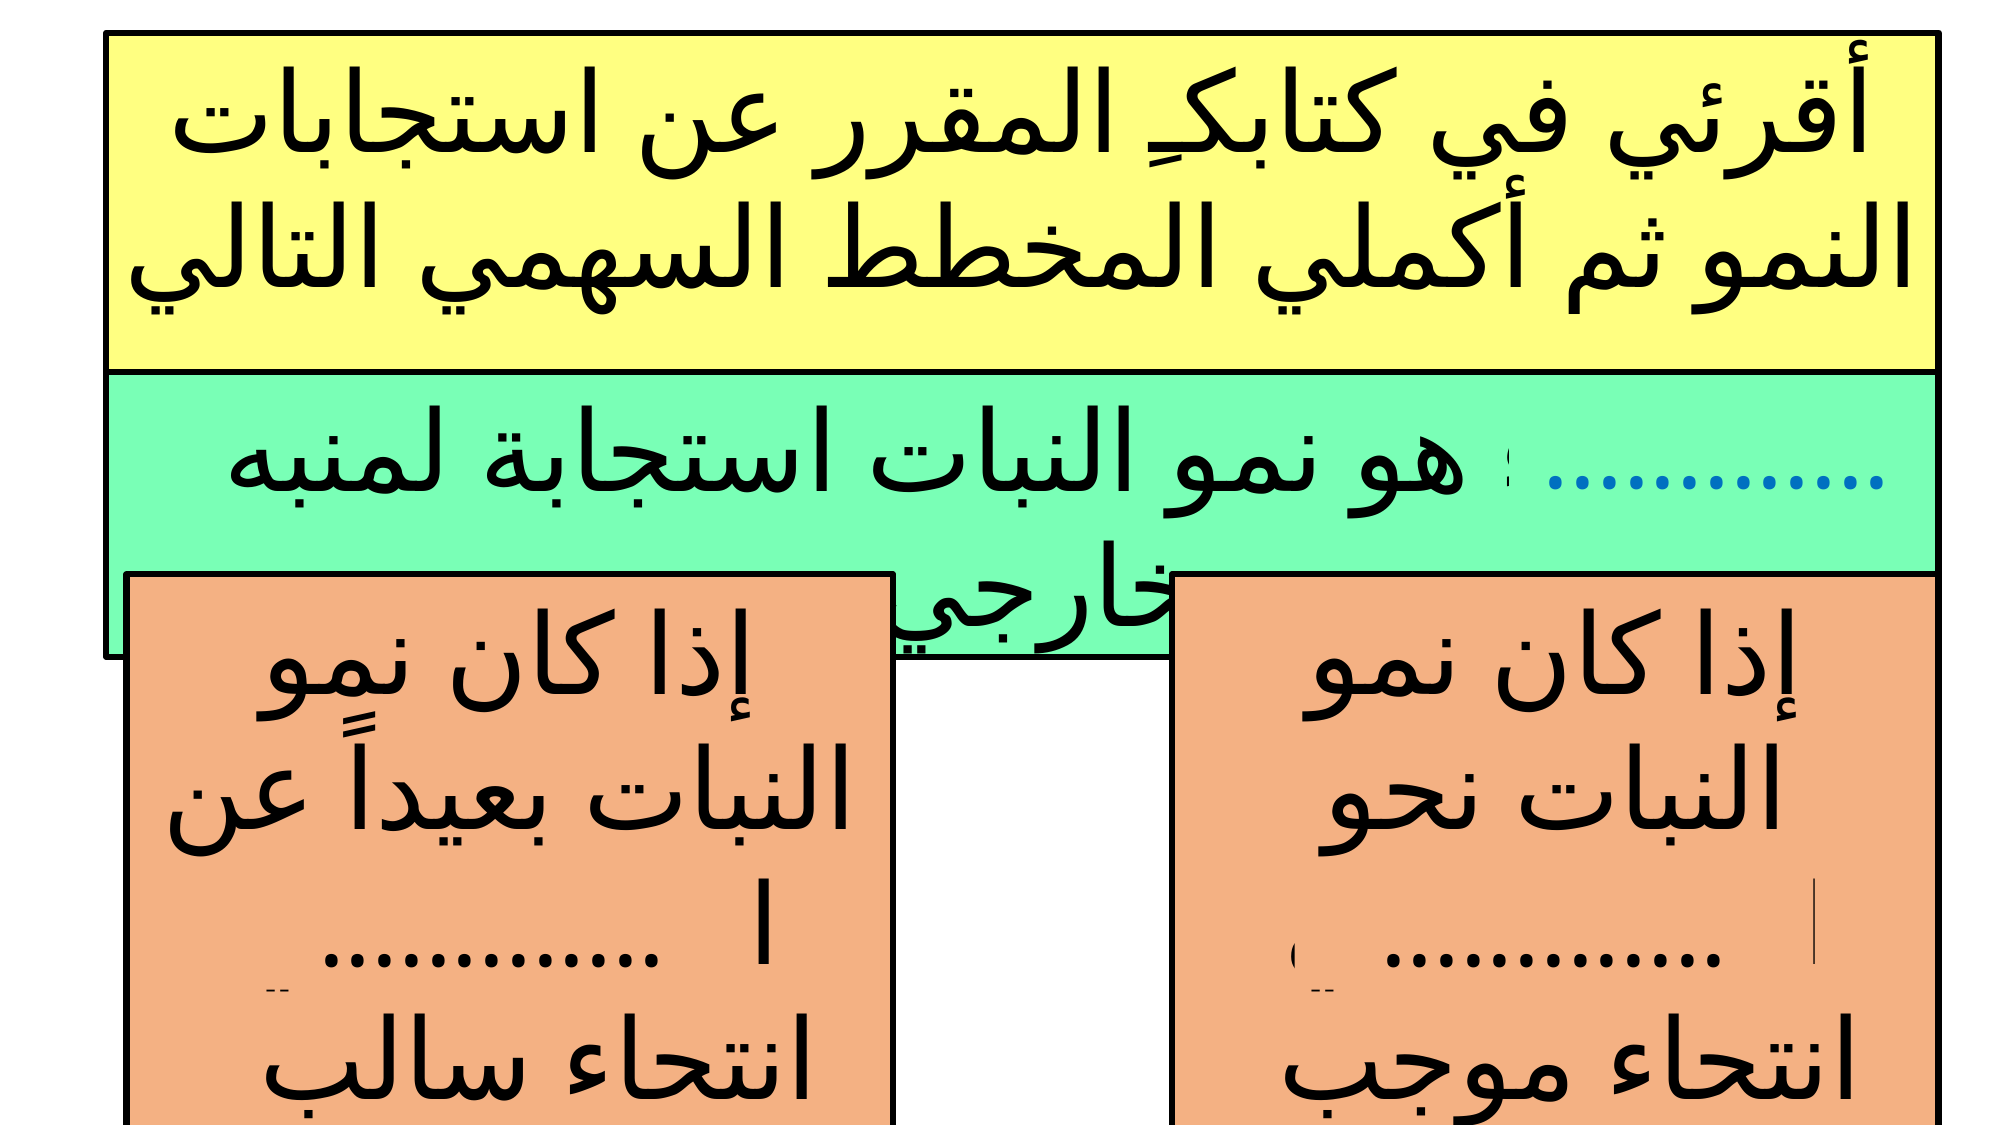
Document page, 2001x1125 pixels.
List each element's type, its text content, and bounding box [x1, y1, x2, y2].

text_box إذا كان نمو النبات نحو المنبه سمي انتحاء موجب [1172, 574, 1939, 1125]
text_box أقرئي في كتابكـِ المقرر عن استجابات النمو ثم أكملي المخطط السهمي التالي [106, 32, 1939, 371]
text_box ............. [232, 862, 753, 991]
text_box ............. [1508, 384, 1926, 513]
text_box إذا كان نمو النبات بعيداً عن المنبه سمي انتحاء سالب [126, 574, 893, 1125]
text_box الانتحاء هو نمو النبات استجابة لمنبه خارجي [106, 371, 1939, 657]
text_box ............. [1294, 862, 1814, 991]
